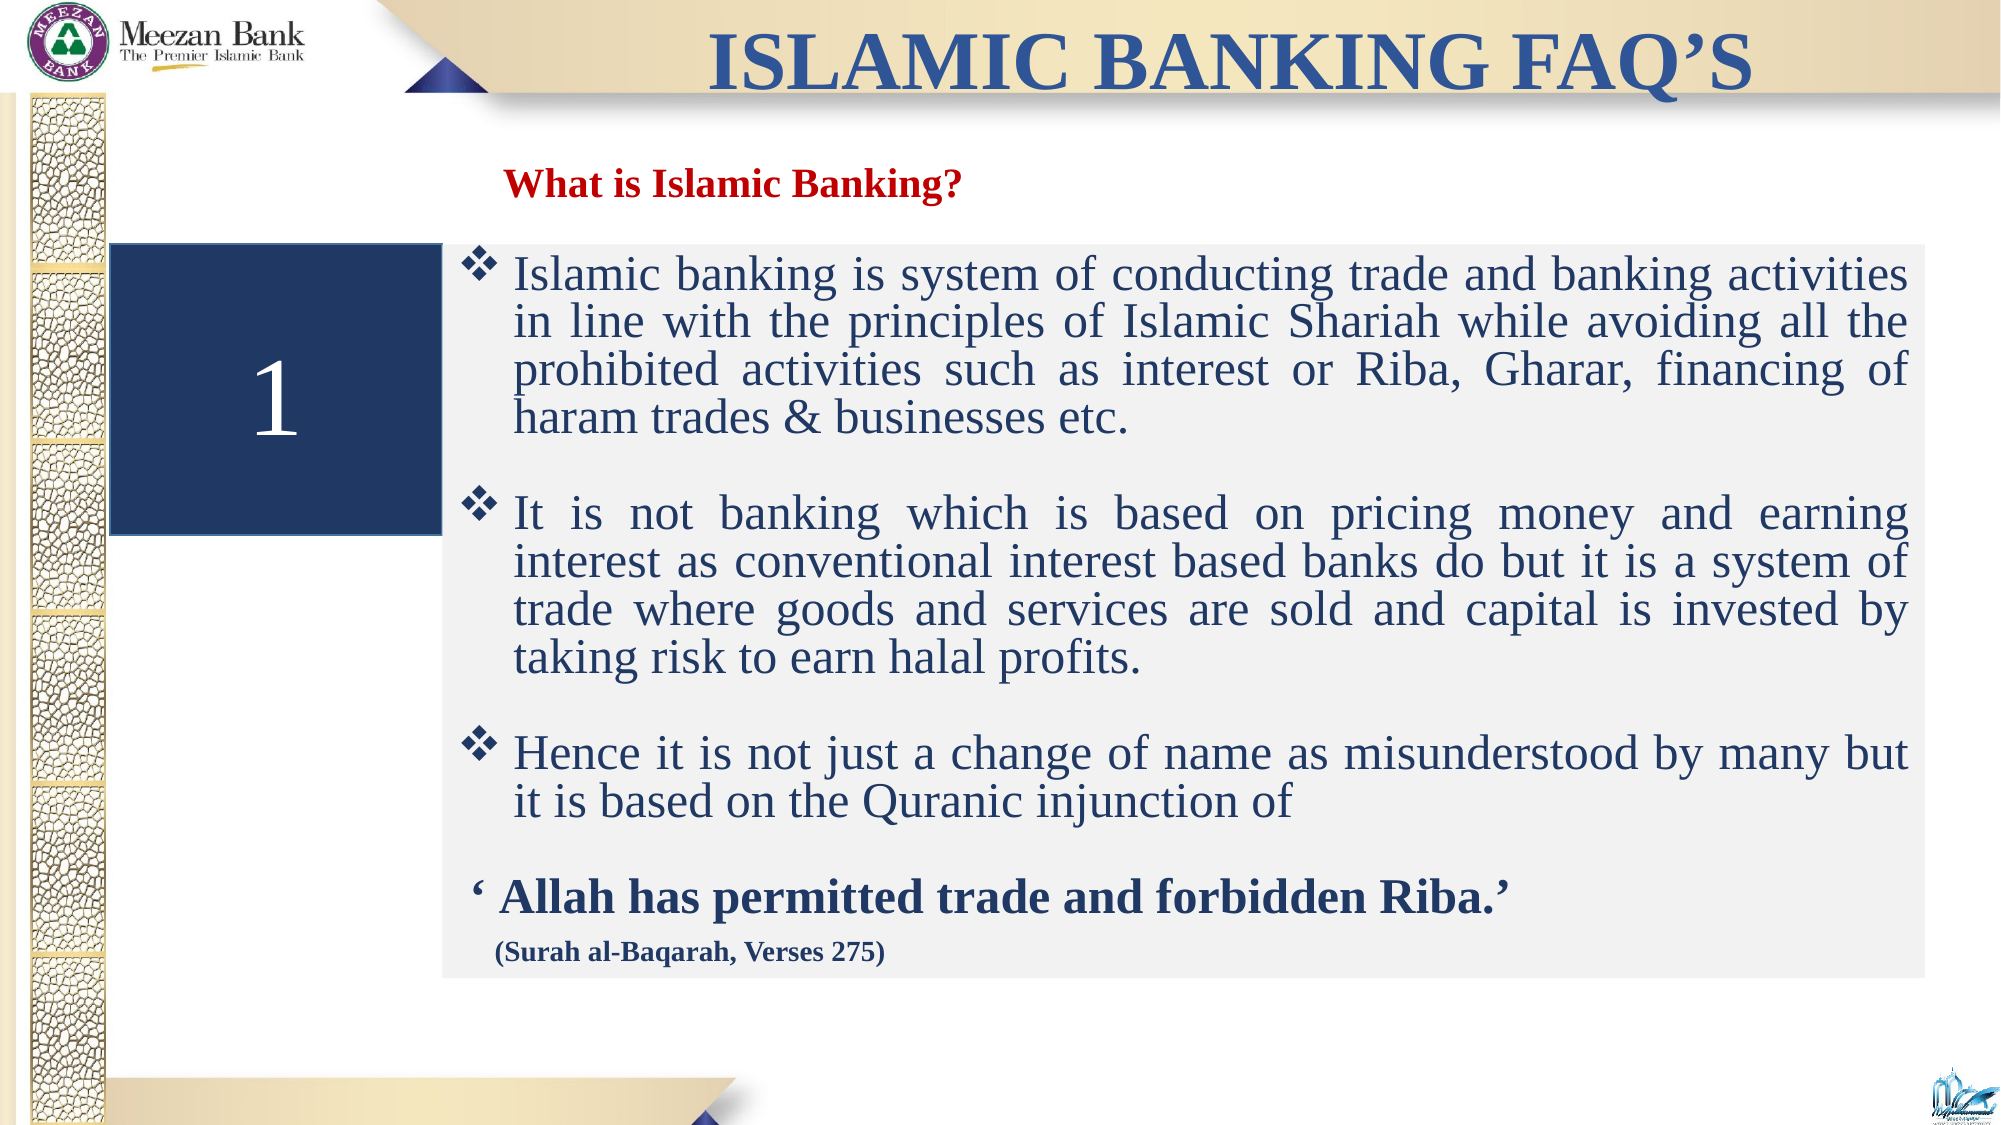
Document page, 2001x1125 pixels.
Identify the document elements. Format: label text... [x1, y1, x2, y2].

text_box Islamic banking is system of conducting trade and banking activities in line with the principles of Islamic Shariah while avoiding all the prohibited activities such as interest or Riba, Gharar, financing of haram trades & businesses etc. It is not banking which is based on pricing money and earning interest as conventional interest based banks do but it is a system of trade where goods and services are sold and capital is invested by taking risk to earn halal profits. Hence it is not just a change of name as misunderstood by many but it is based on the Quranic injunction of ‘ Allah has permitted trade and forbidden Riba.’ (Surah al-Baqarah, Verses 275) [442, 244, 1925, 979]
text_box Islamic Banking FAQ’s [569, 0, 1895, 118]
picture [0, 0, 2001, 1125]
text_box 1 [109, 243, 443, 536]
text_box What is Islamic Banking? [488, 148, 1976, 213]
